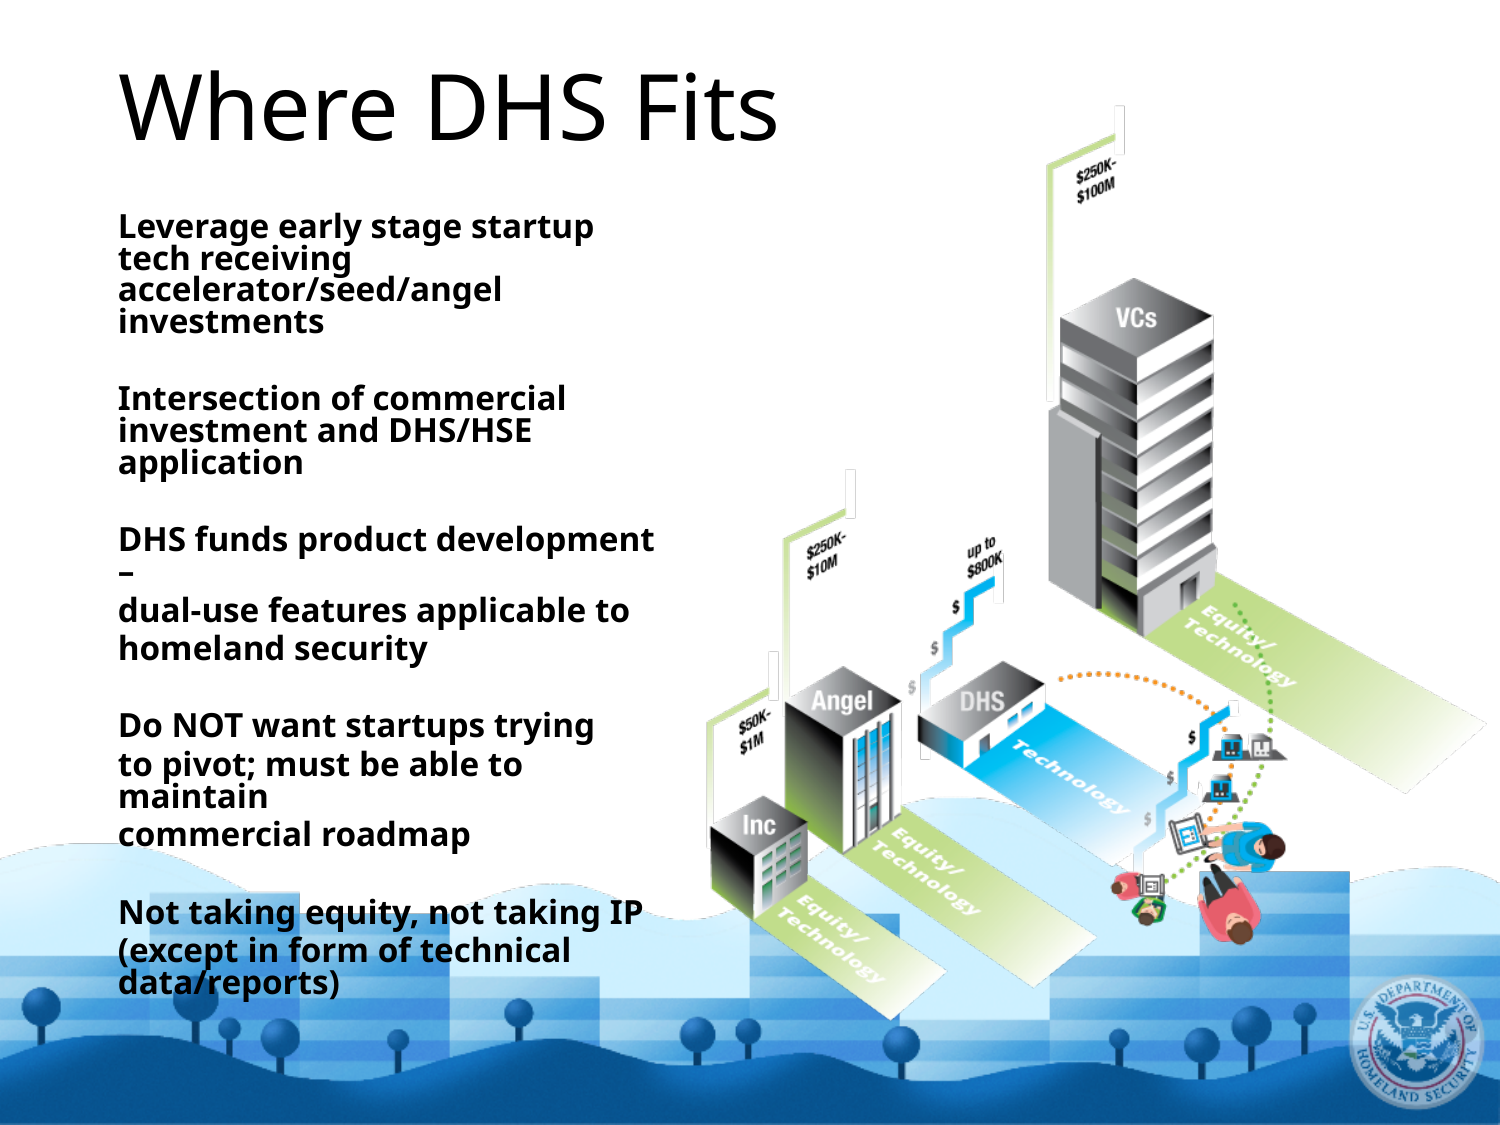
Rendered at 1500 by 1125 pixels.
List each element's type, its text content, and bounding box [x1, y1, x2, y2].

picture [0, 96, 1500, 1125]
title Where DHS Fits [103, 2, 1397, 220]
text_box Leverage early stage startup tech receiving accelerator/seed/angel investments Intersection of commercial investment and DHS/HSE application DHS funds product development – dual-use features applicable to homeland security Do NOT want startups trying to pivot; must be able to maintain commercial roadmap Not taking equity, not taking IP (except in form of technical data/reports) [103, 205, 674, 1047]
